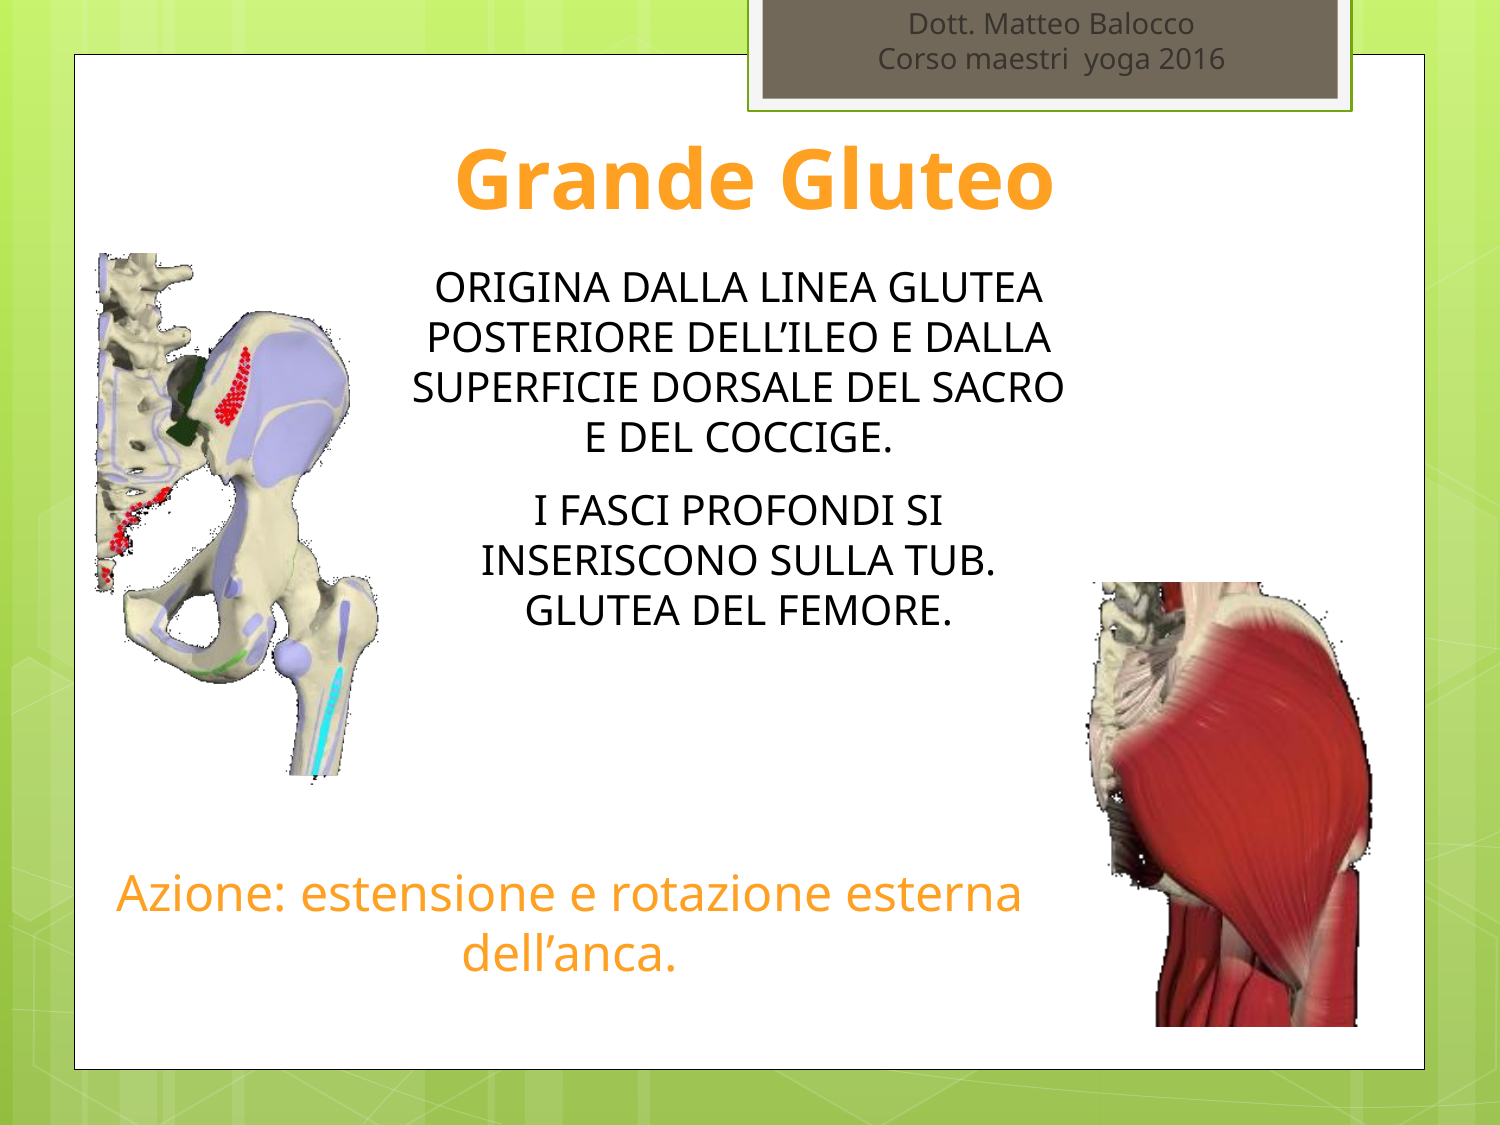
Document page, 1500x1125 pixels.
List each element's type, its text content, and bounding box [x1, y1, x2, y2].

text_box Azione: estensione e rotazione esterna dell’anca. [76, 854, 851, 989]
text_box Dott. Matteo Balocco Corso maestri yoga 2016 [779, 0, 1324, 83]
text_box Grande Gluteo [438, 118, 1072, 234]
text_box ORIGINA DALLA LINEA GLUTEA POSTERIORE DELL’ILEO E DALLA SUPERFICIE DORSALE DEL SACRO E DEL COCCIGE. [522, 253, 1082, 469]
picture [857, 582, 1500, 1027]
picture [0, 253, 522, 805]
text_box I FASCI PROFONDI SI INSERISCONO SULLA TUB. GLUTEA DEL FEMORE. [526, 476, 1082, 641]
